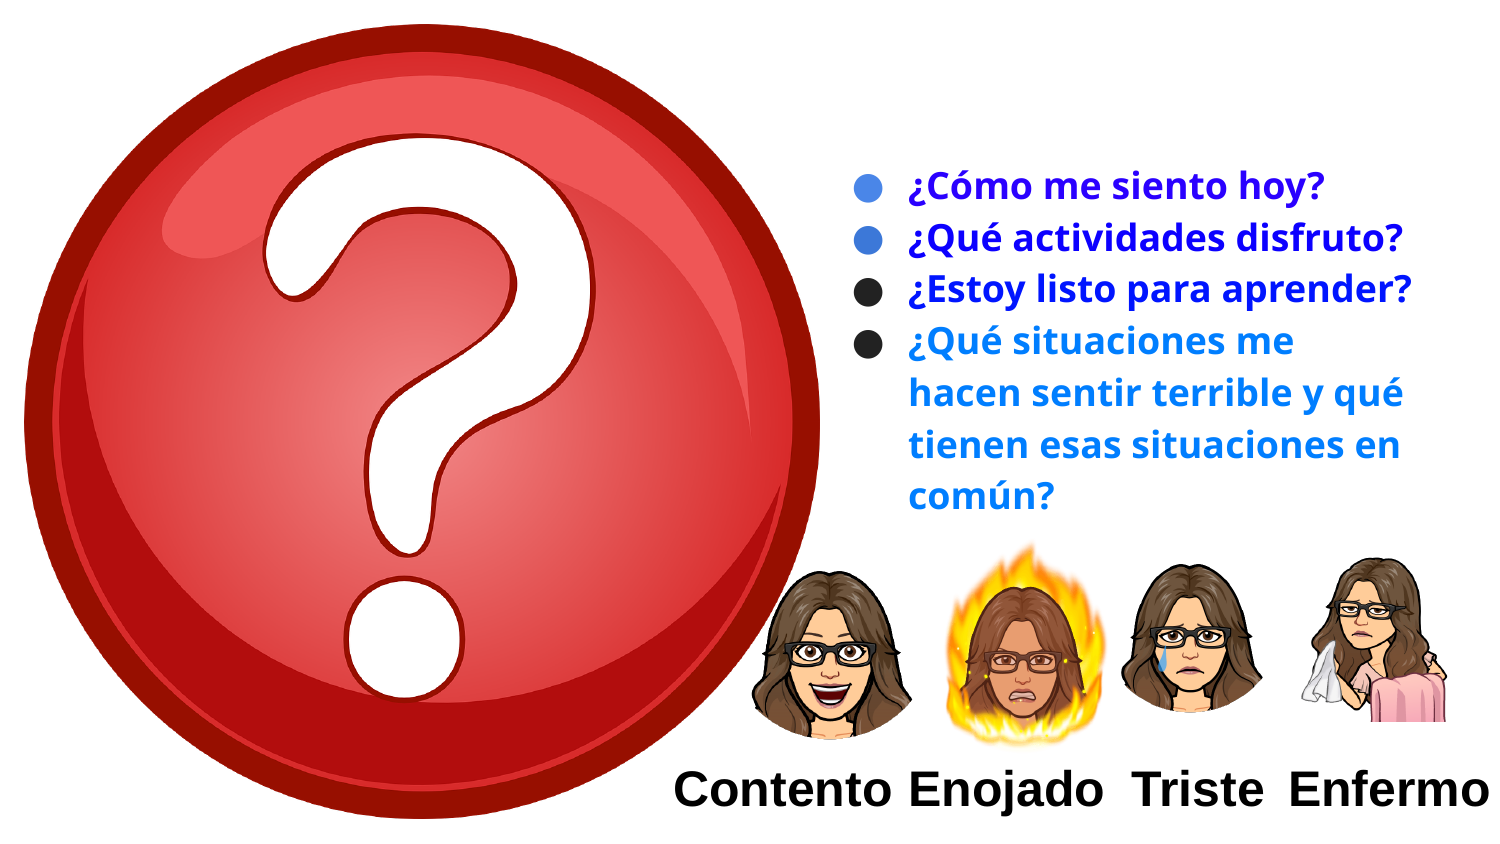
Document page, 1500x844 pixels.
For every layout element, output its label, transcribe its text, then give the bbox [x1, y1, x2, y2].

text_box Enfermo [1273, 741, 1500, 809]
text_box Enojado [893, 758, 1116, 809]
text_box Triste [1116, 741, 1273, 809]
picture [24, 24, 1483, 819]
text_box Contento [824, 758, 893, 809]
text_box ¿Cómo me siento hoy? ¿Qué actividades disfruto? ¿Estoy listo para aprender? ¿Qué situaciones me hacen sentir terrible y qué tienen esas situaciones en común? [824, 101, 1464, 534]
